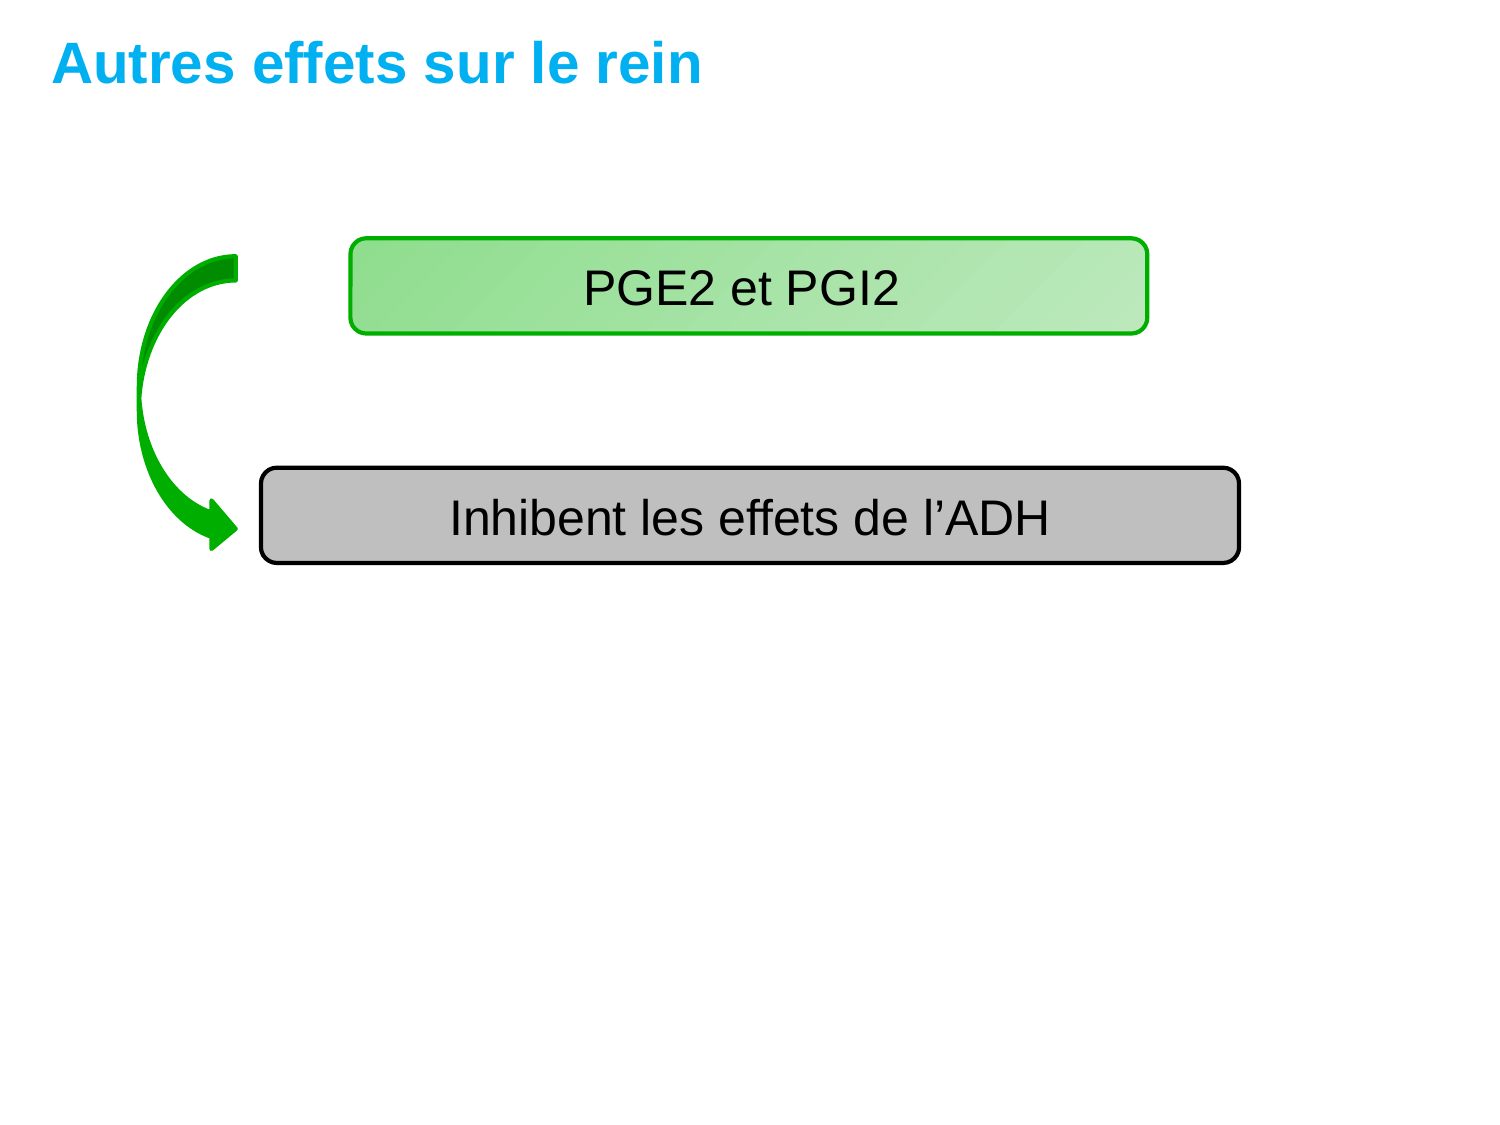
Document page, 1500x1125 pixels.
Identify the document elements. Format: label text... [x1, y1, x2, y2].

text_box PGE2 et PGI2 [350, 238, 1148, 334]
text_box Inhibent les effets de l’ADH [260, 467, 1240, 563]
text_box Autres effets sur le rein [36, 26, 719, 104]
text_box [138, 256, 236, 549]
